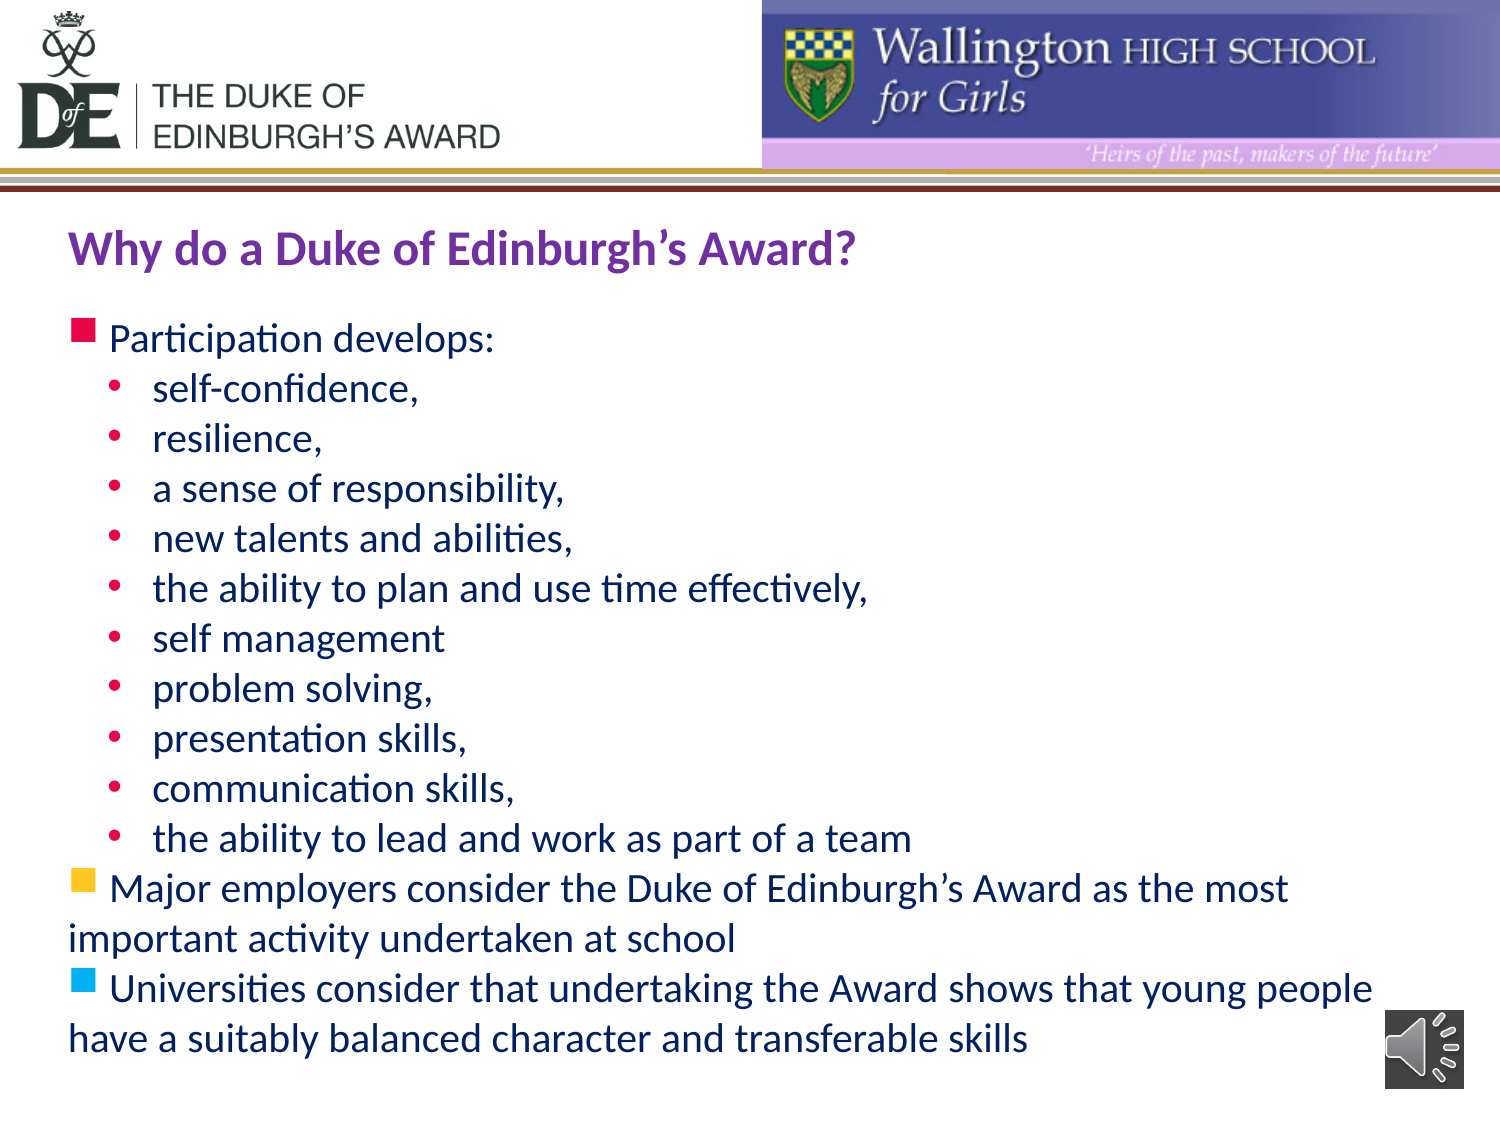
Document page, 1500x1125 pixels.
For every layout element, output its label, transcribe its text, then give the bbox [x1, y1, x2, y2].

text_box Why do a Duke of Edinburgh’s Award? Participation develops: self-confidence, resilience, a sense of responsibility, new talents and abilities, the ability to plan and use time effectively, self management problem solving, presentation skills, communication skills, the ability to lead and work as part of a team Major employers consider the Duke of Edinburgh’s Award as the most important activity undertaken at school Universities consider that undertaking the Award shows that young people have a suitably balanced character and transferable skills [53, 208, 1412, 1069]
picture [1384, 1009, 1465, 1090]
picture [17, 11, 545, 162]
picture [761, 0, 1500, 169]
